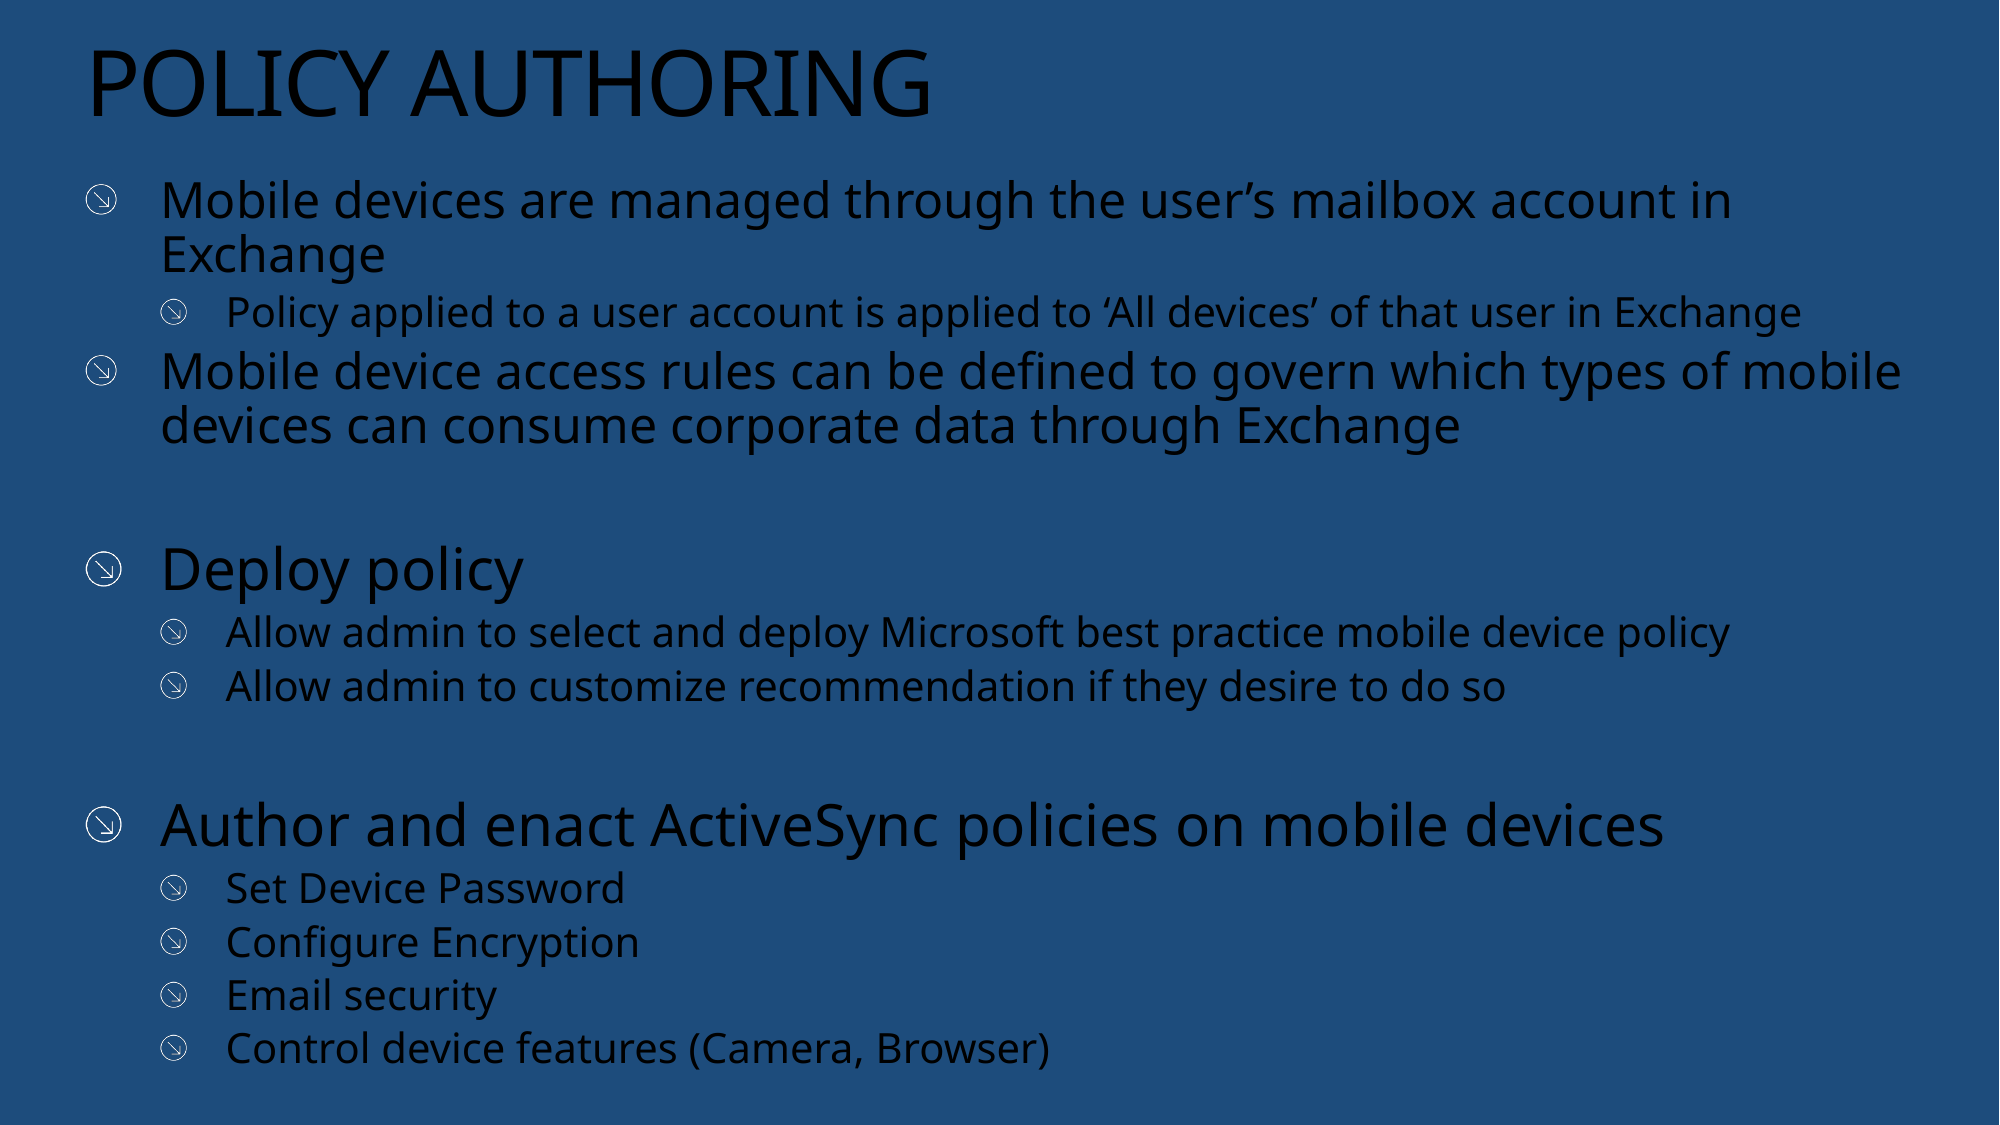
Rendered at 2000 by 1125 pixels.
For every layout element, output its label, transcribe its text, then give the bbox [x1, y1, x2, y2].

picture [160, 927, 187, 955]
picture [160, 874, 187, 901]
picture [85, 550, 122, 587]
picture [160, 671, 187, 699]
picture [160, 1034, 187, 1061]
title POLICY AUTHORING [85, 37, 1975, 138]
picture [160, 298, 187, 325]
picture [85, 183, 117, 215]
picture [85, 354, 117, 386]
picture [160, 618, 187, 645]
picture [85, 805, 122, 843]
picture [160, 981, 187, 1008]
list Mobile devices are managed through the user’s mailbox account in Exchange Policy applied to a user account is applied to ‘All devices’ of that user in Exchange Mobile device access rules can be defined to govern which types of mobile devices can consume corporate data through Exchange Deploy policy Allow admin to select and deploy Microsoft best practice mobile device policy Allow admin to customize recommendation if they desire to do so Author and enact ActiveSync policies on mobile devices Set Device Password Configure Encryption Email security Control device features (Camera, Browser) [85, 174, 1914, 1051]
